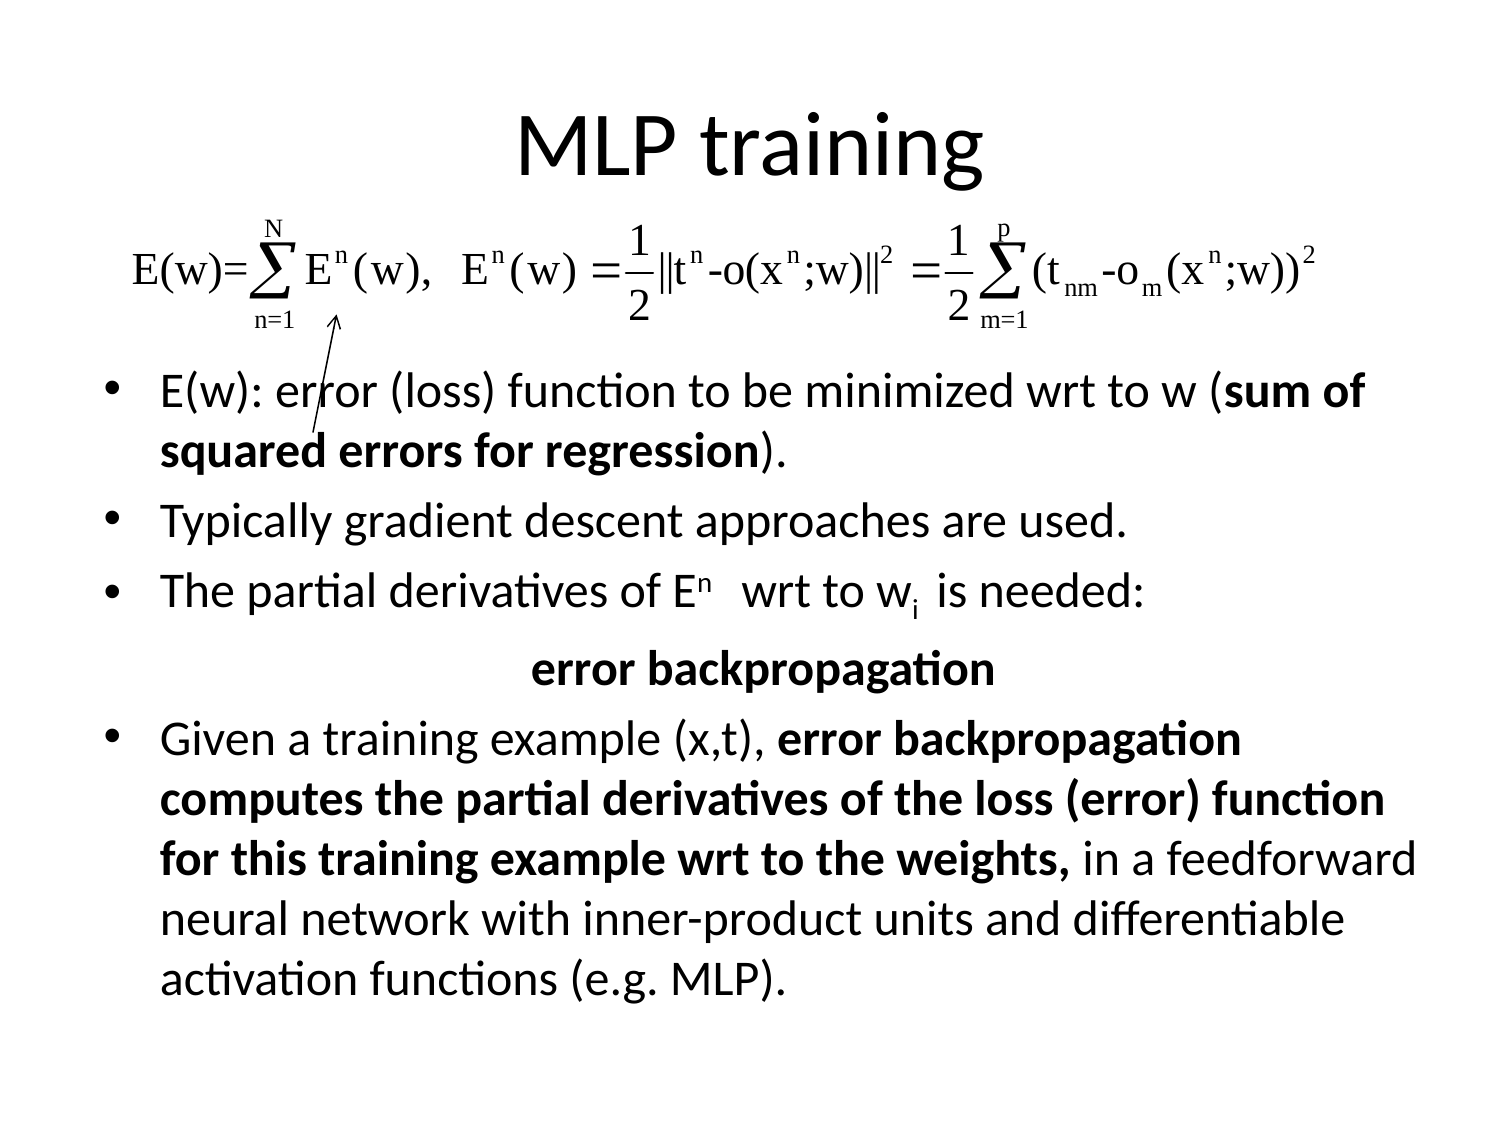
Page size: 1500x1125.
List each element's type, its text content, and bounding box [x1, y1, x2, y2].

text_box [123, 207, 1329, 339]
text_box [312, 314, 337, 433]
title MLP training [75, 45, 1425, 233]
list Ε(w): error (loss) function to be minimized wrt to w (sum of squared errors for regression). Typically gradient descent approaches are used. The partial derivatives of Εn wrt to wi is needed: error backpropagation Given a training example (x,t), error backpropagation computes the partial derivatives of the loss (error) function for this training example wrt to the weights, in a feedforward neural network with inner-product units and differentiable activation functions (e.g. MLP). [88, 349, 1439, 1106]
